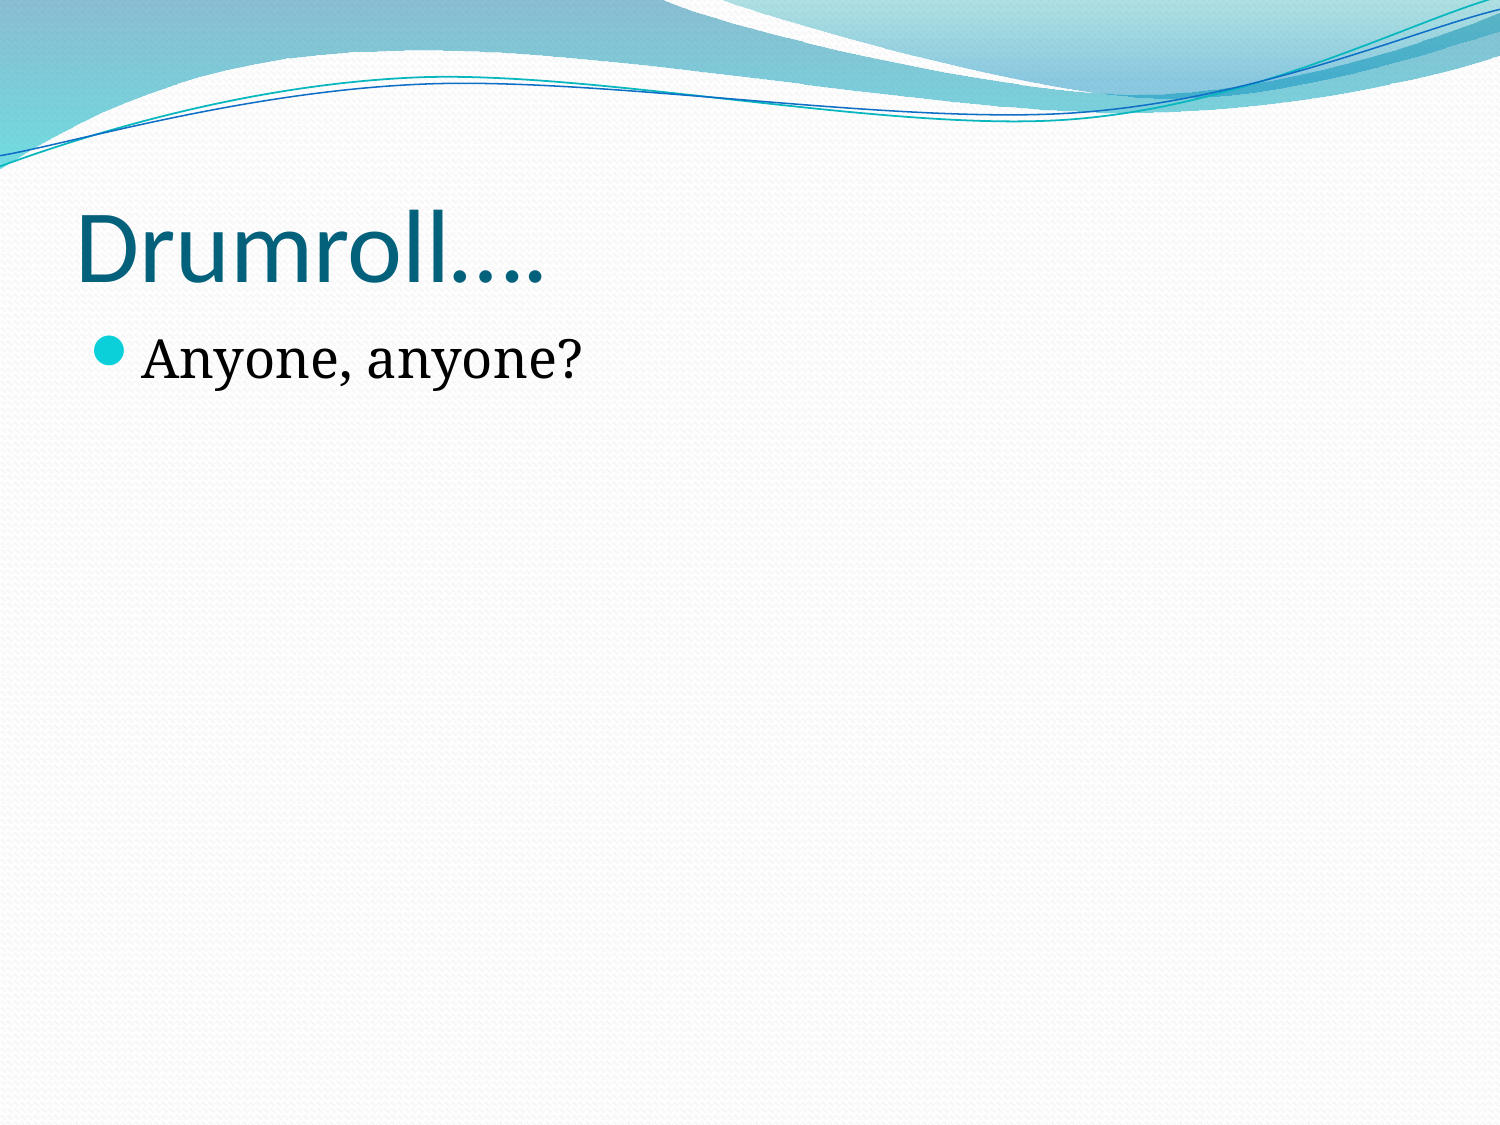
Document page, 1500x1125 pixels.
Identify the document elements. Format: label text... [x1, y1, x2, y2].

title Drumroll…. [75, 115, 1425, 303]
list Anyone, anyone? [75, 317, 1425, 1038]
